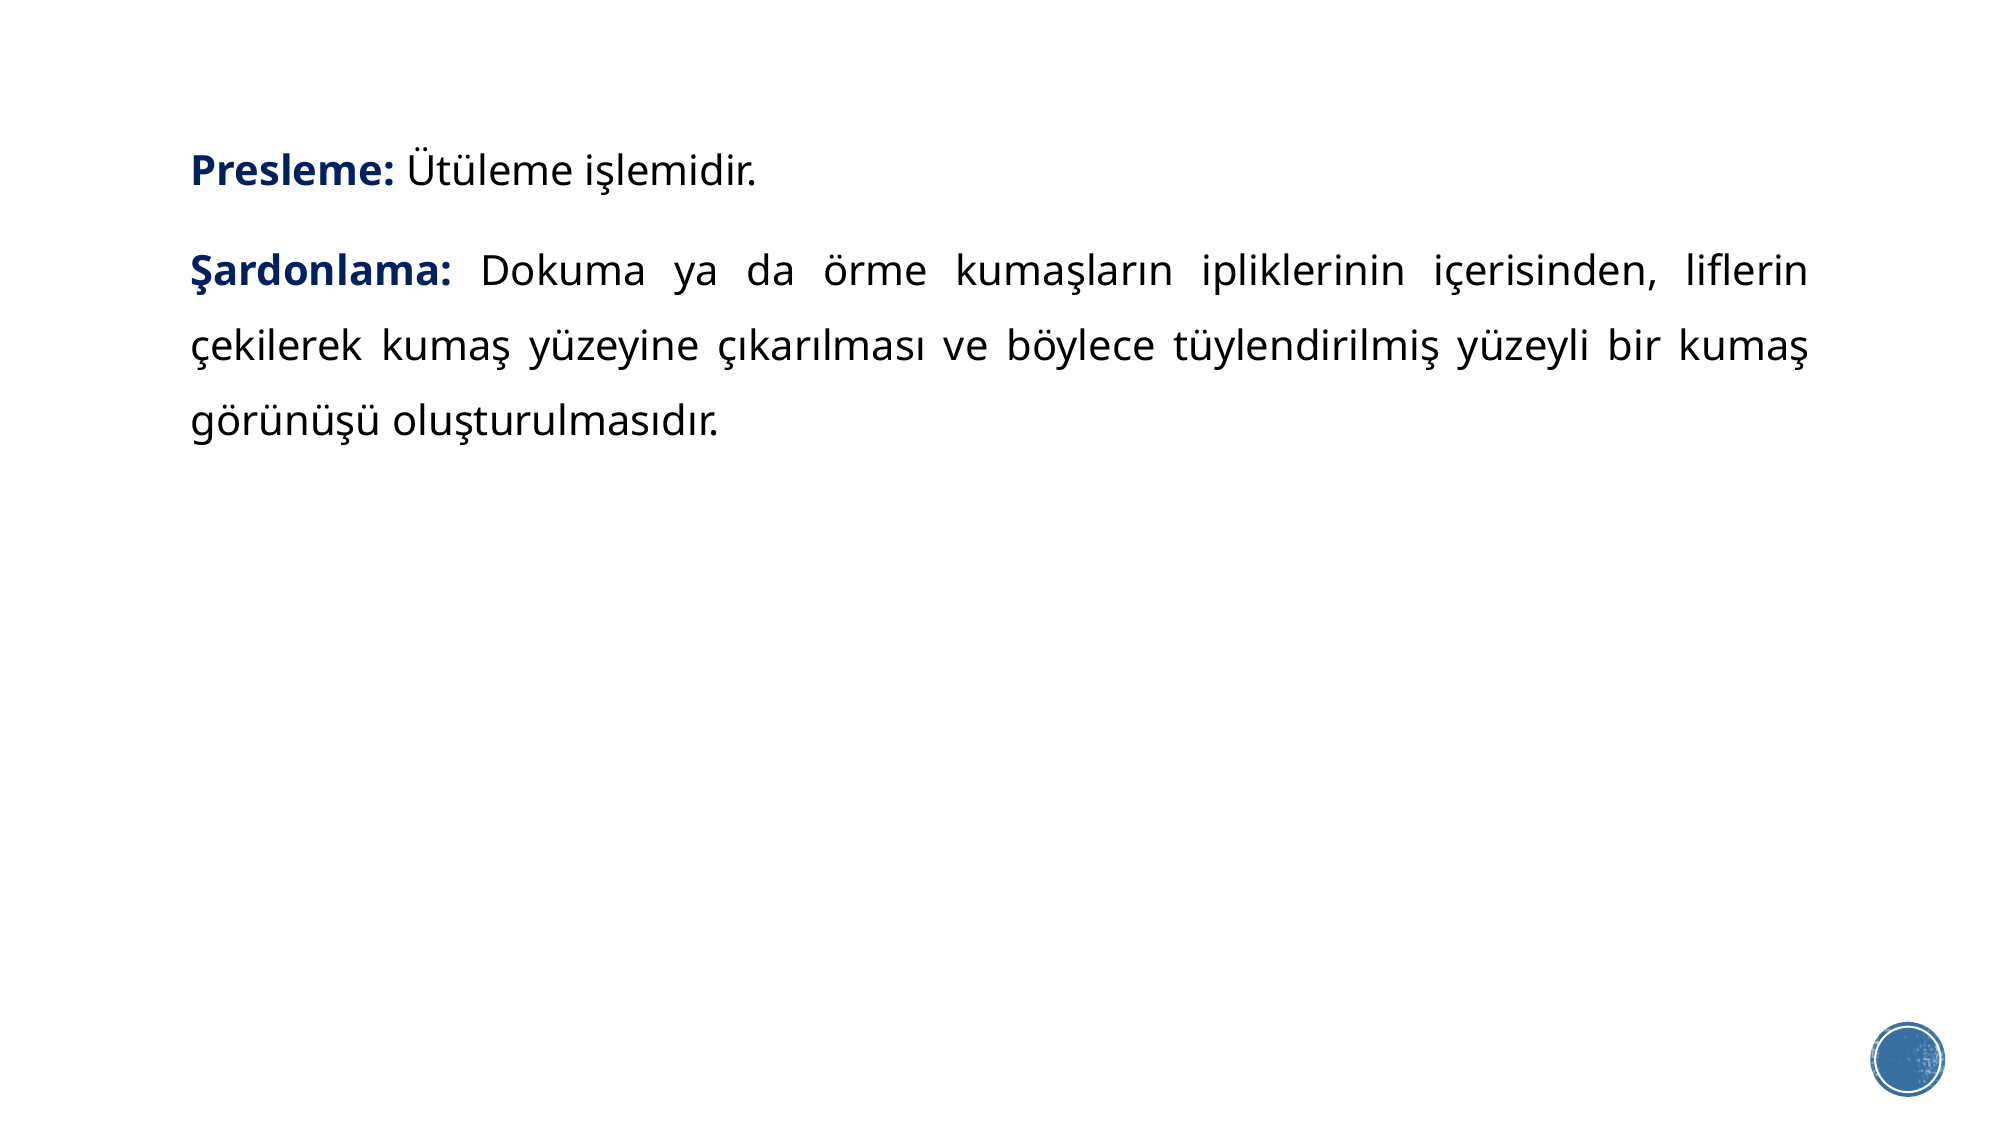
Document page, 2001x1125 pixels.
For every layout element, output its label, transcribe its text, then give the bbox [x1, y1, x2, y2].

list Presleme: Ütüleme işlemidir. Şardonlama: Dokuma ya da örme kumaşların ipliklerinin içerisinden, liflerin çekilerek kumaş yüzeyine çıkarılması ve böylece tüylendirilmiş yüzeyli bir kumaş görünüşü oluşturulmasıdır. [175, 111, 1826, 1013]
